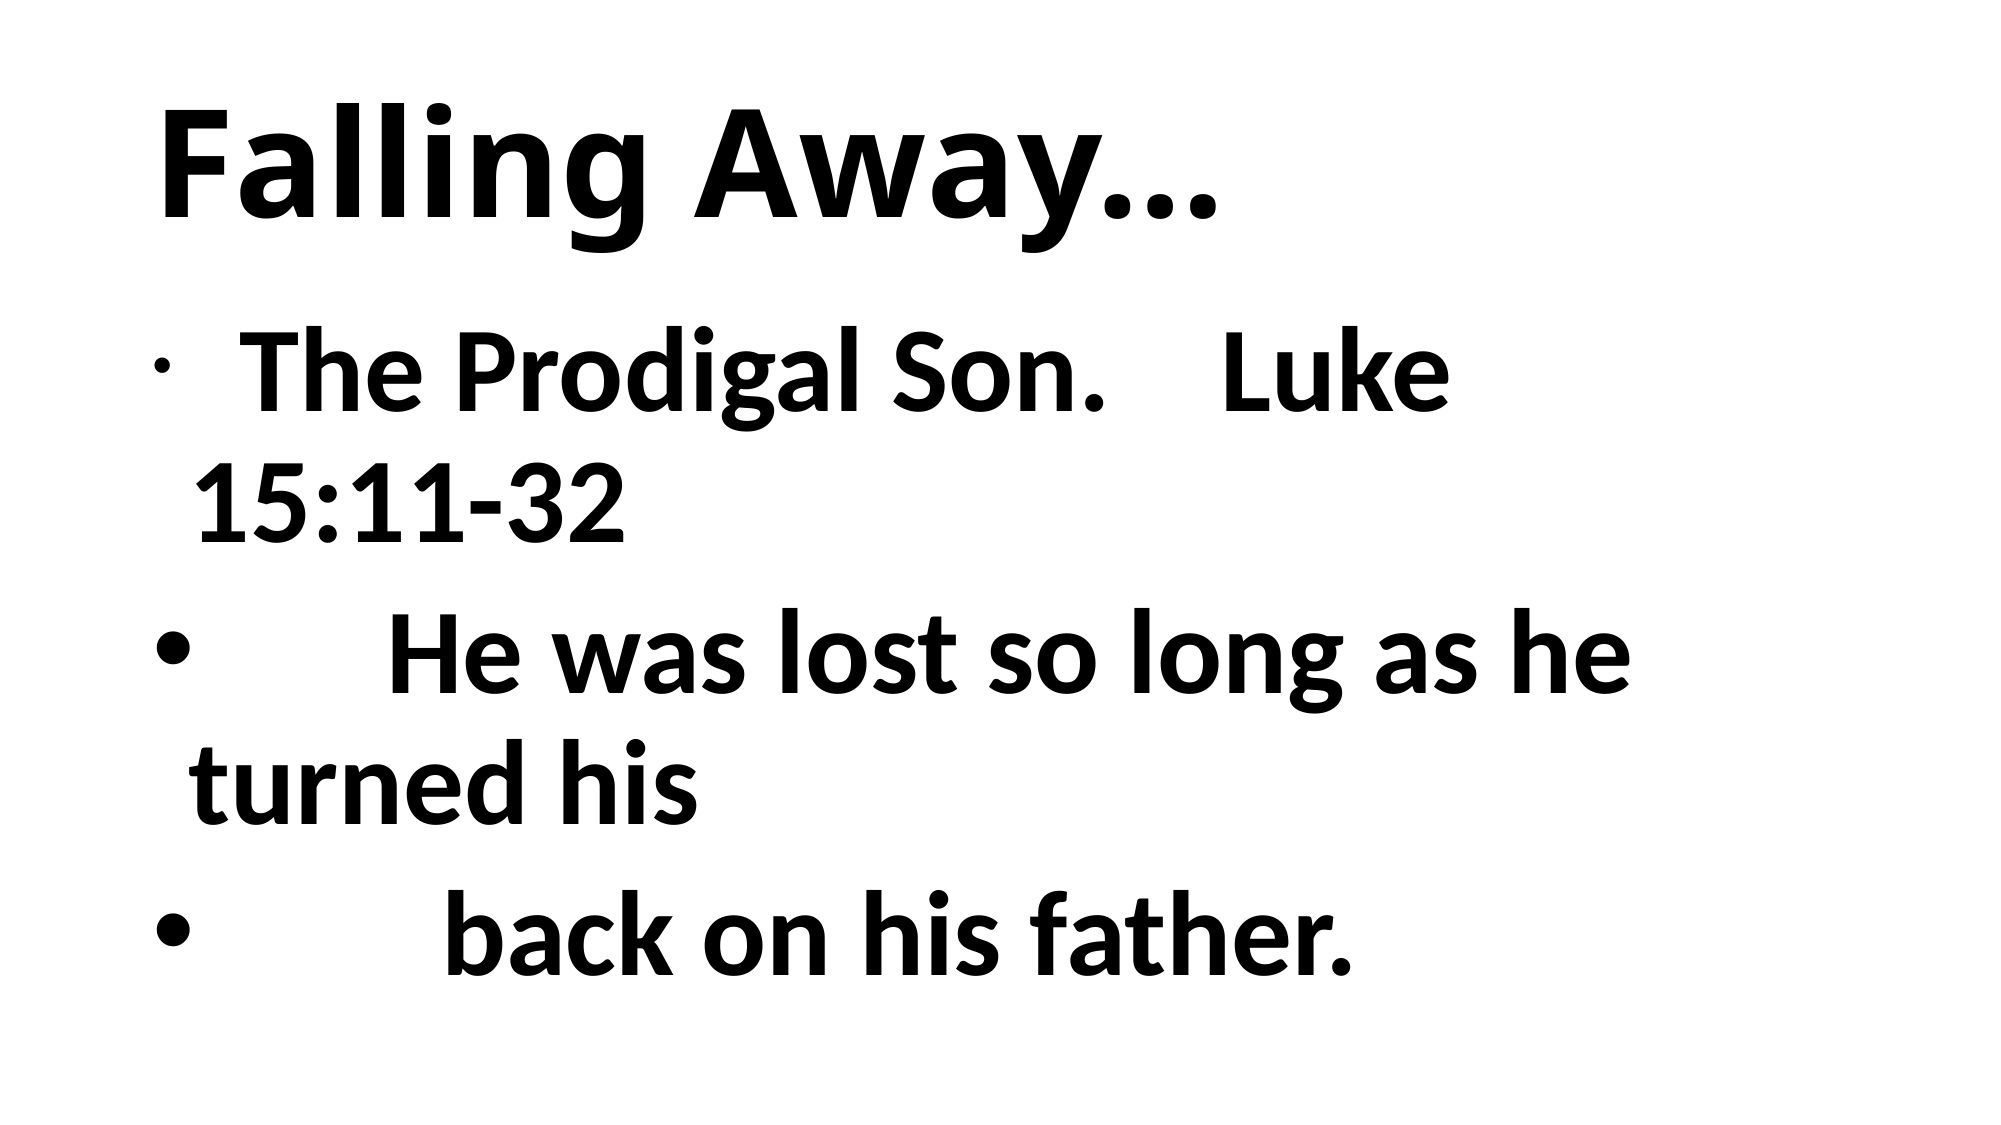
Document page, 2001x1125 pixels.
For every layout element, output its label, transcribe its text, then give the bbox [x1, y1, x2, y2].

title Falling Away… [137, 59, 1863, 278]
list The Prodigal Son. Luke 15:11-32 He was lost so long as he turned his back on his father. [137, 299, 1863, 1014]
